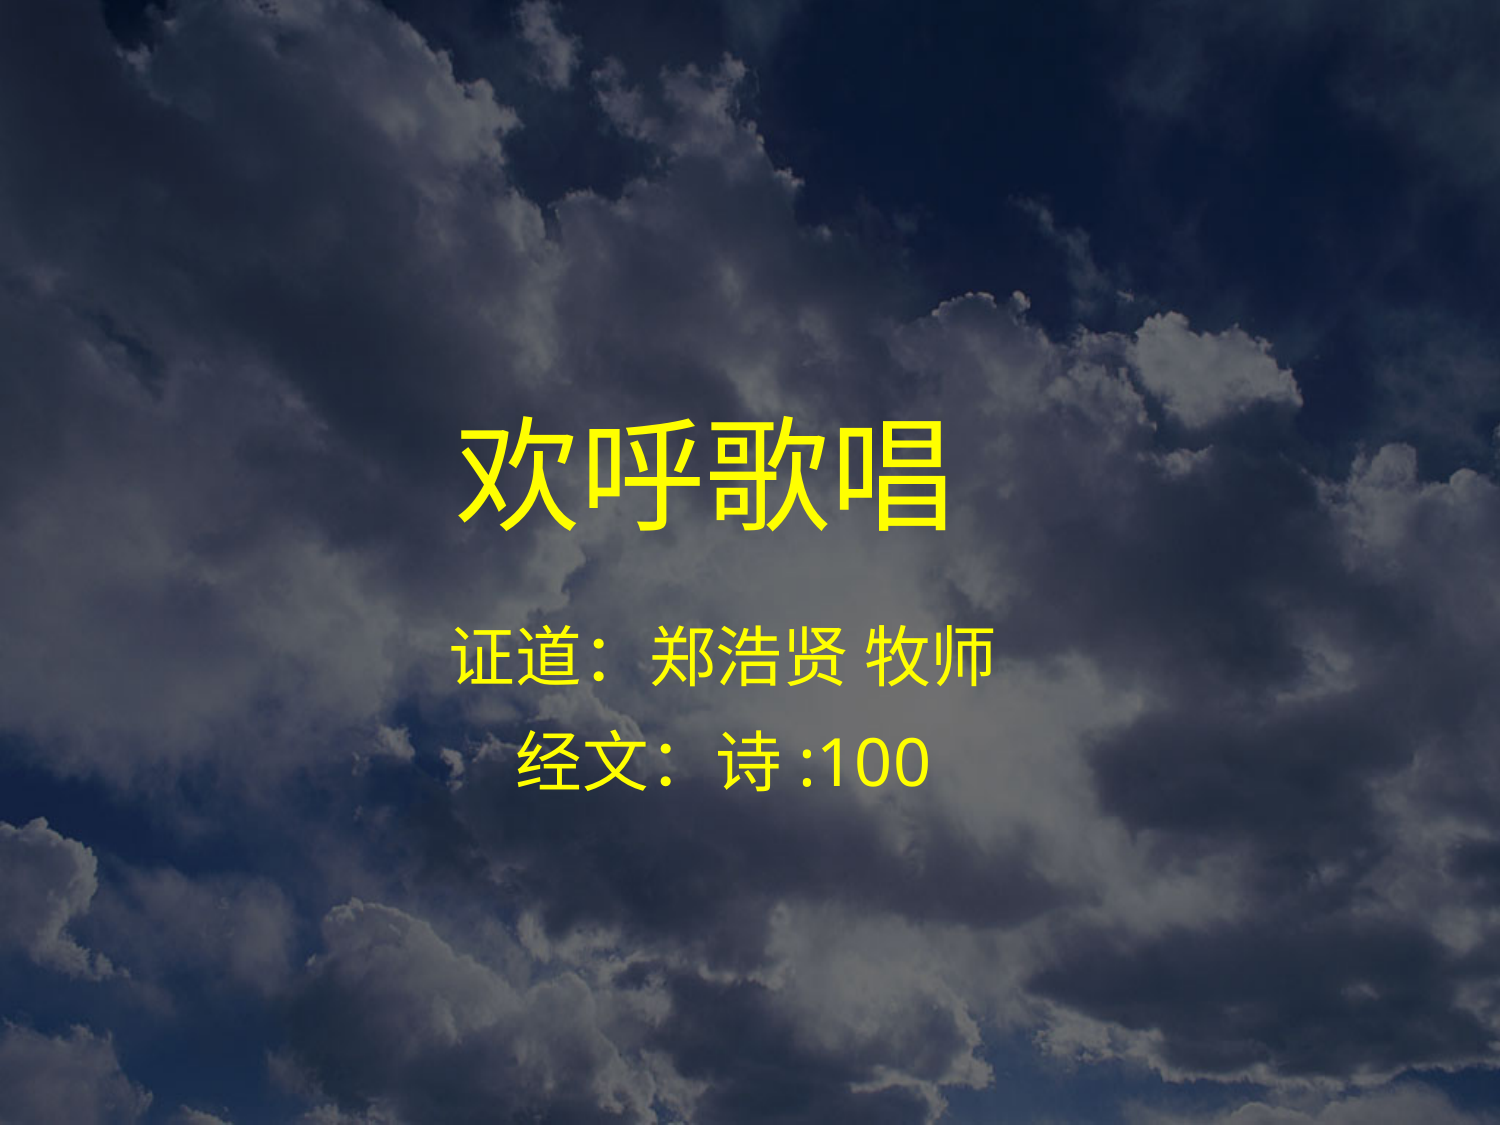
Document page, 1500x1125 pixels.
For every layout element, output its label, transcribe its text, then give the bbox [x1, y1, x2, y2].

picture [0, 0, 1500, 1125]
text_box 欢呼歌唱 [0, 388, 1449, 554]
text_box 证道：郑浩贤 牧师 经文：诗:100 [0, 607, 1466, 807]
